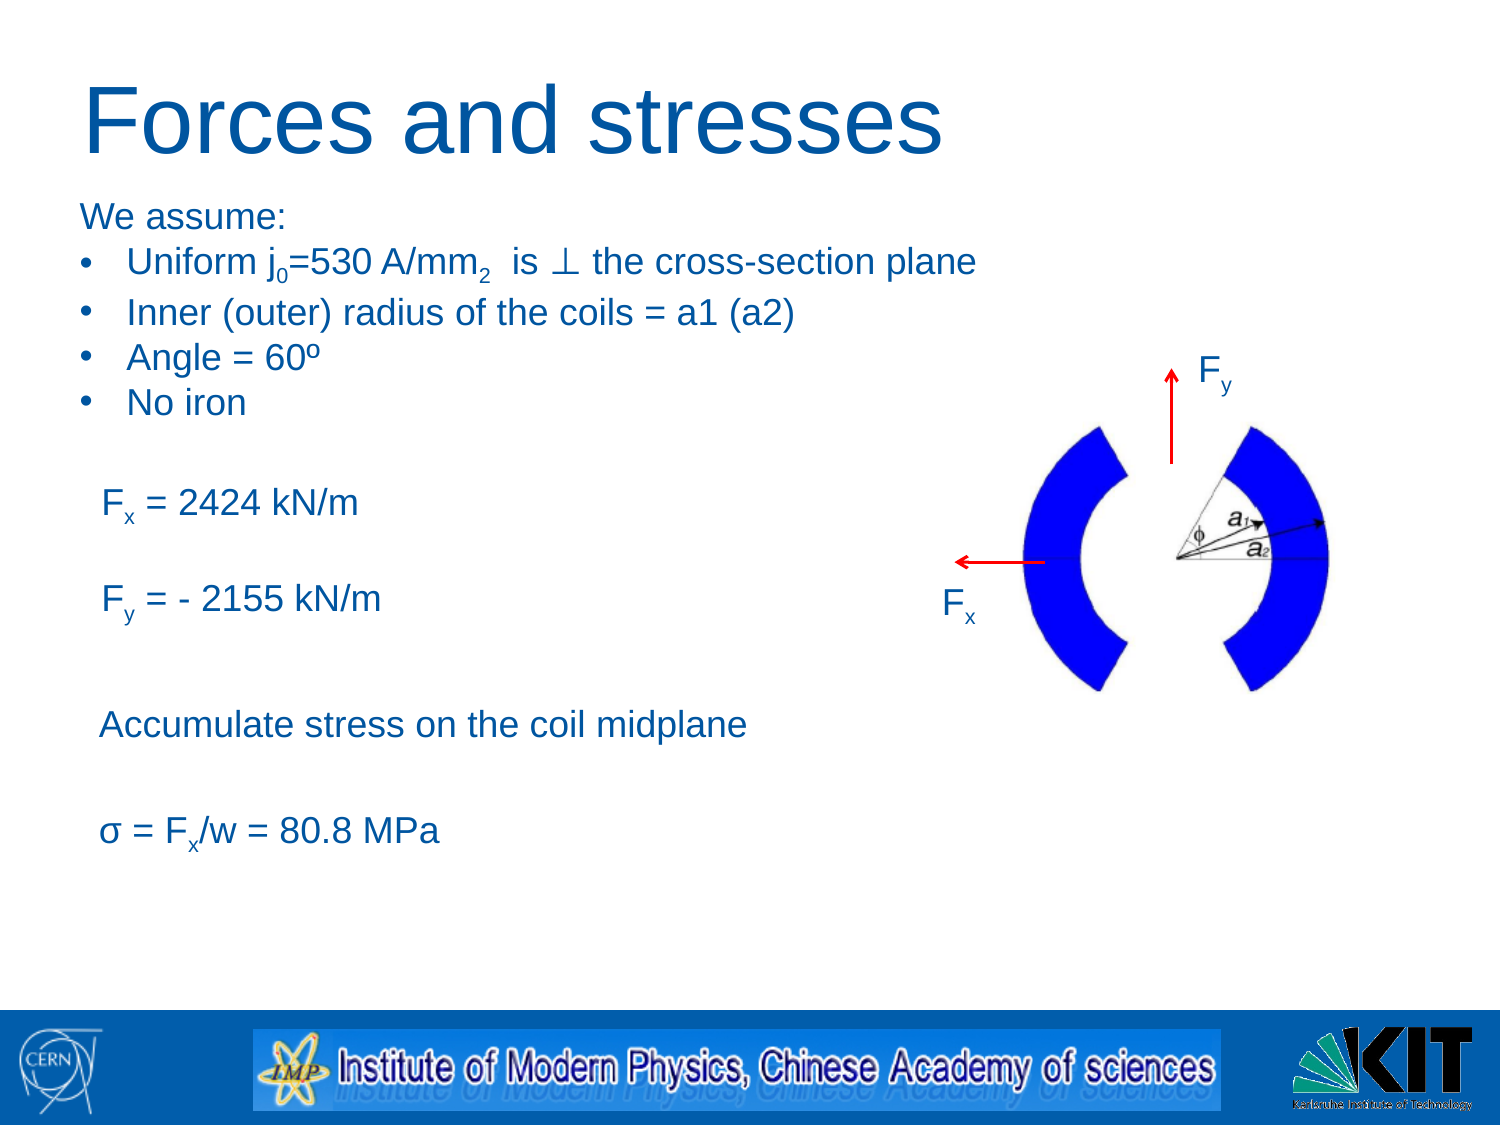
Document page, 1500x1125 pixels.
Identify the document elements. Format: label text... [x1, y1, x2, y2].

picture [1002, 415, 1341, 704]
title Forces and stresses [75, 38, 1425, 193]
text_box Fx = 2424 kN/m Fy = - 2155 kN/m [86, 470, 928, 633]
text_box We assume: Uniform j0=530 A/mm2 is ⊥ the cross-section plane Inner (outer) radius of the coils = a1 (a2) Angle = 60º No iron [64, 184, 1003, 431]
text_box σ = Fx/w = 80.8 MPa [84, 798, 925, 865]
text_box Fy [1183, 338, 1302, 404]
picture [1293, 1027, 1472, 1111]
text_box Fx [927, 570, 992, 637]
picture [253, 1029, 1222, 1111]
text_box Accumulate stress on the coil midplane [84, 692, 925, 753]
